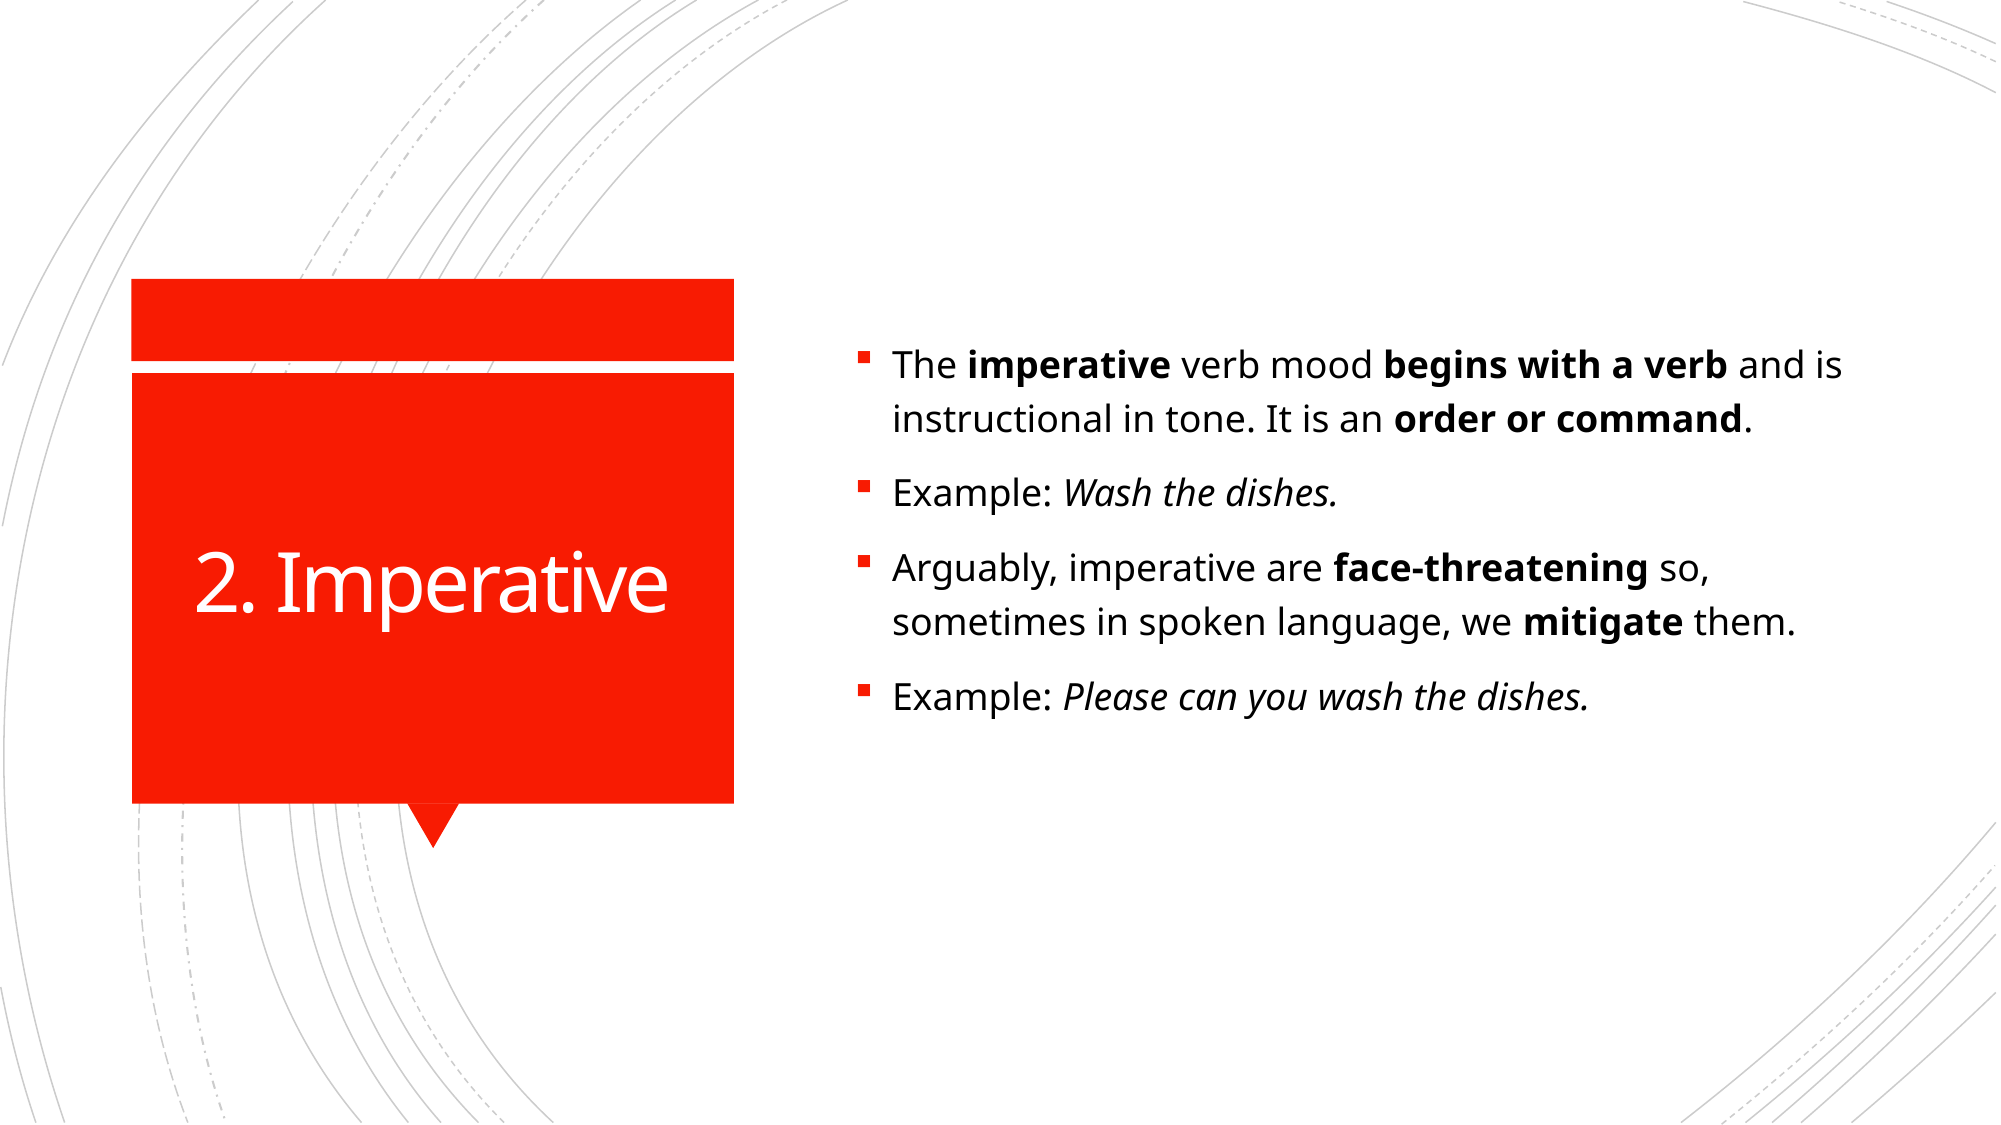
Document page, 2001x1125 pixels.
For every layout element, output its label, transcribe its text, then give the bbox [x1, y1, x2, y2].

list The imperative verb mood begins with a verb and is instructional in tone. It is an order or command. Example: Wash the dishes. Arguably, imperative are face-threatening so, sometimes in spoken language, we mitigate them. Example: Please can you wash the dishes. [839, 131, 1871, 993]
title 2. Imperative [145, 385, 720, 789]
